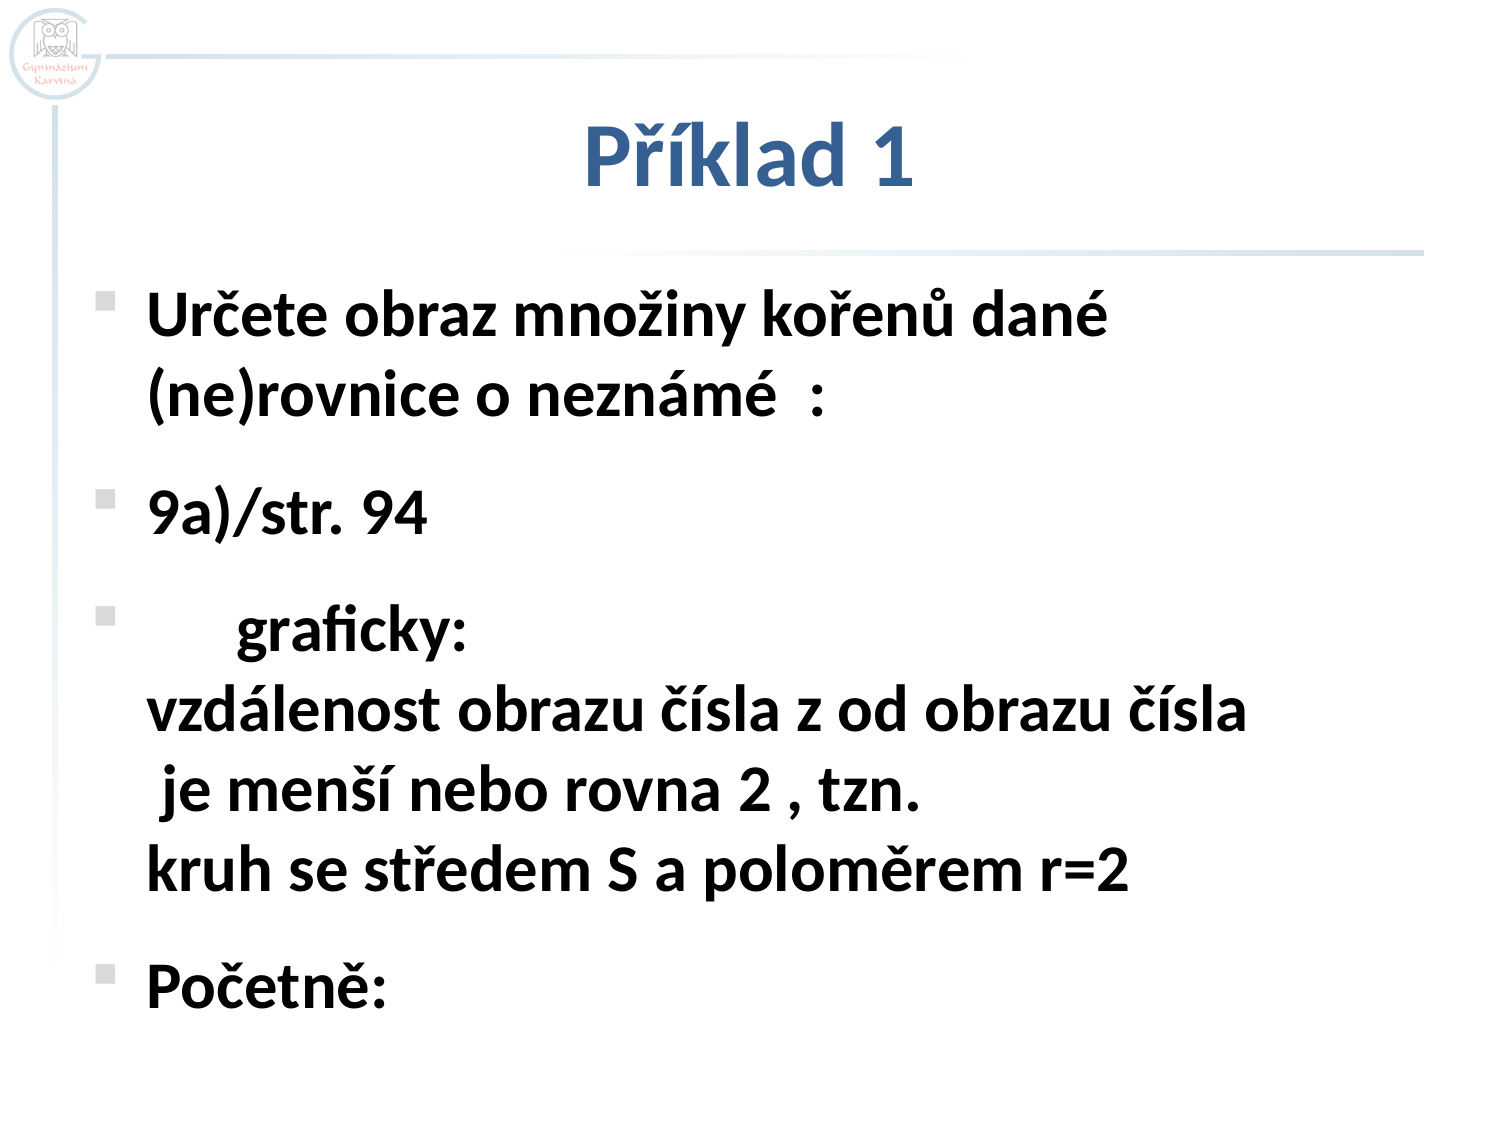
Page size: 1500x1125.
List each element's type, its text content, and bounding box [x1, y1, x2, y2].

picture [537, 250, 1424, 256]
title Příklad 1 [75, 56, 1425, 244]
picture [52, 105, 58, 992]
picture [8, 5, 104, 101]
